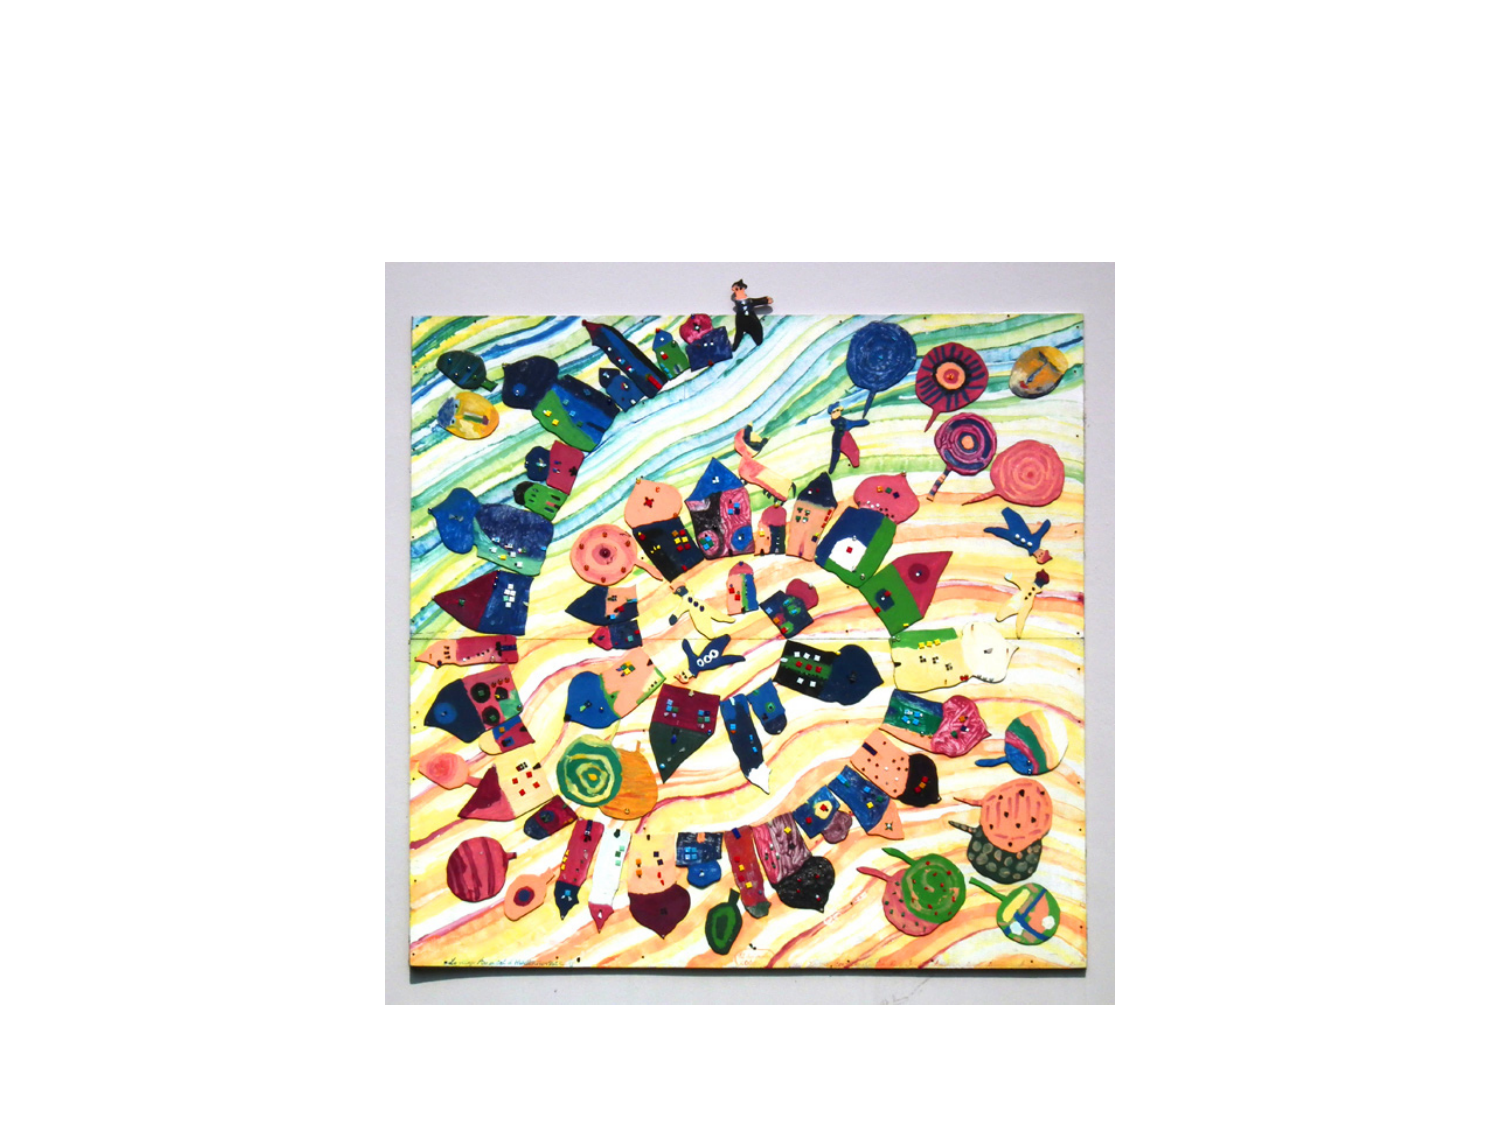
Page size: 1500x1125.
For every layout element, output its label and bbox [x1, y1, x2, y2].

list [385, 262, 1115, 1006]
